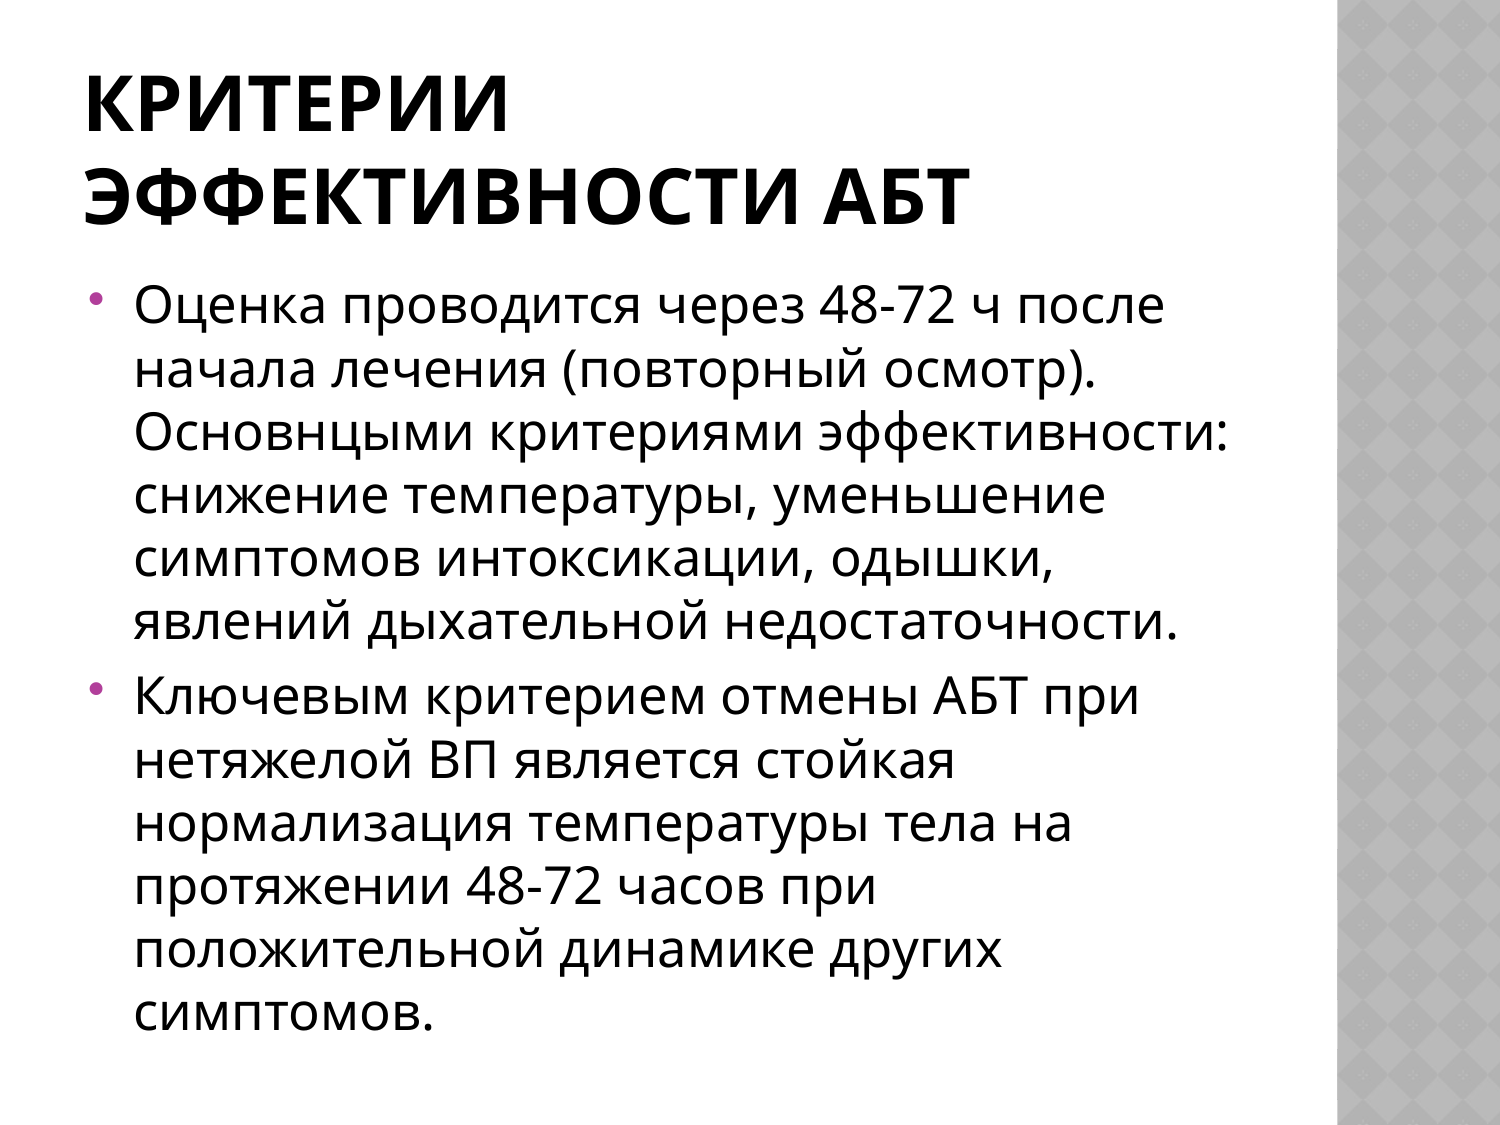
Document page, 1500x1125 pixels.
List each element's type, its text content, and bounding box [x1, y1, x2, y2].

title Критерии эффективности АБТ [75, 52, 1263, 240]
list Оценка проводится через 48-72 ч после начала лечения (повторный осмотр). Основнцыми критериями эффективности: снижение температуры, уменьшение симптомов интоксикации, одышки, явлений дыхательной недостаточности. Ключевым критерием отмены АБТ при нетяжелой ВП является стойкая нормализация температуры тела на протяжении 48-72 часов при положительной динамике других симптомов. [75, 264, 1263, 1059]
